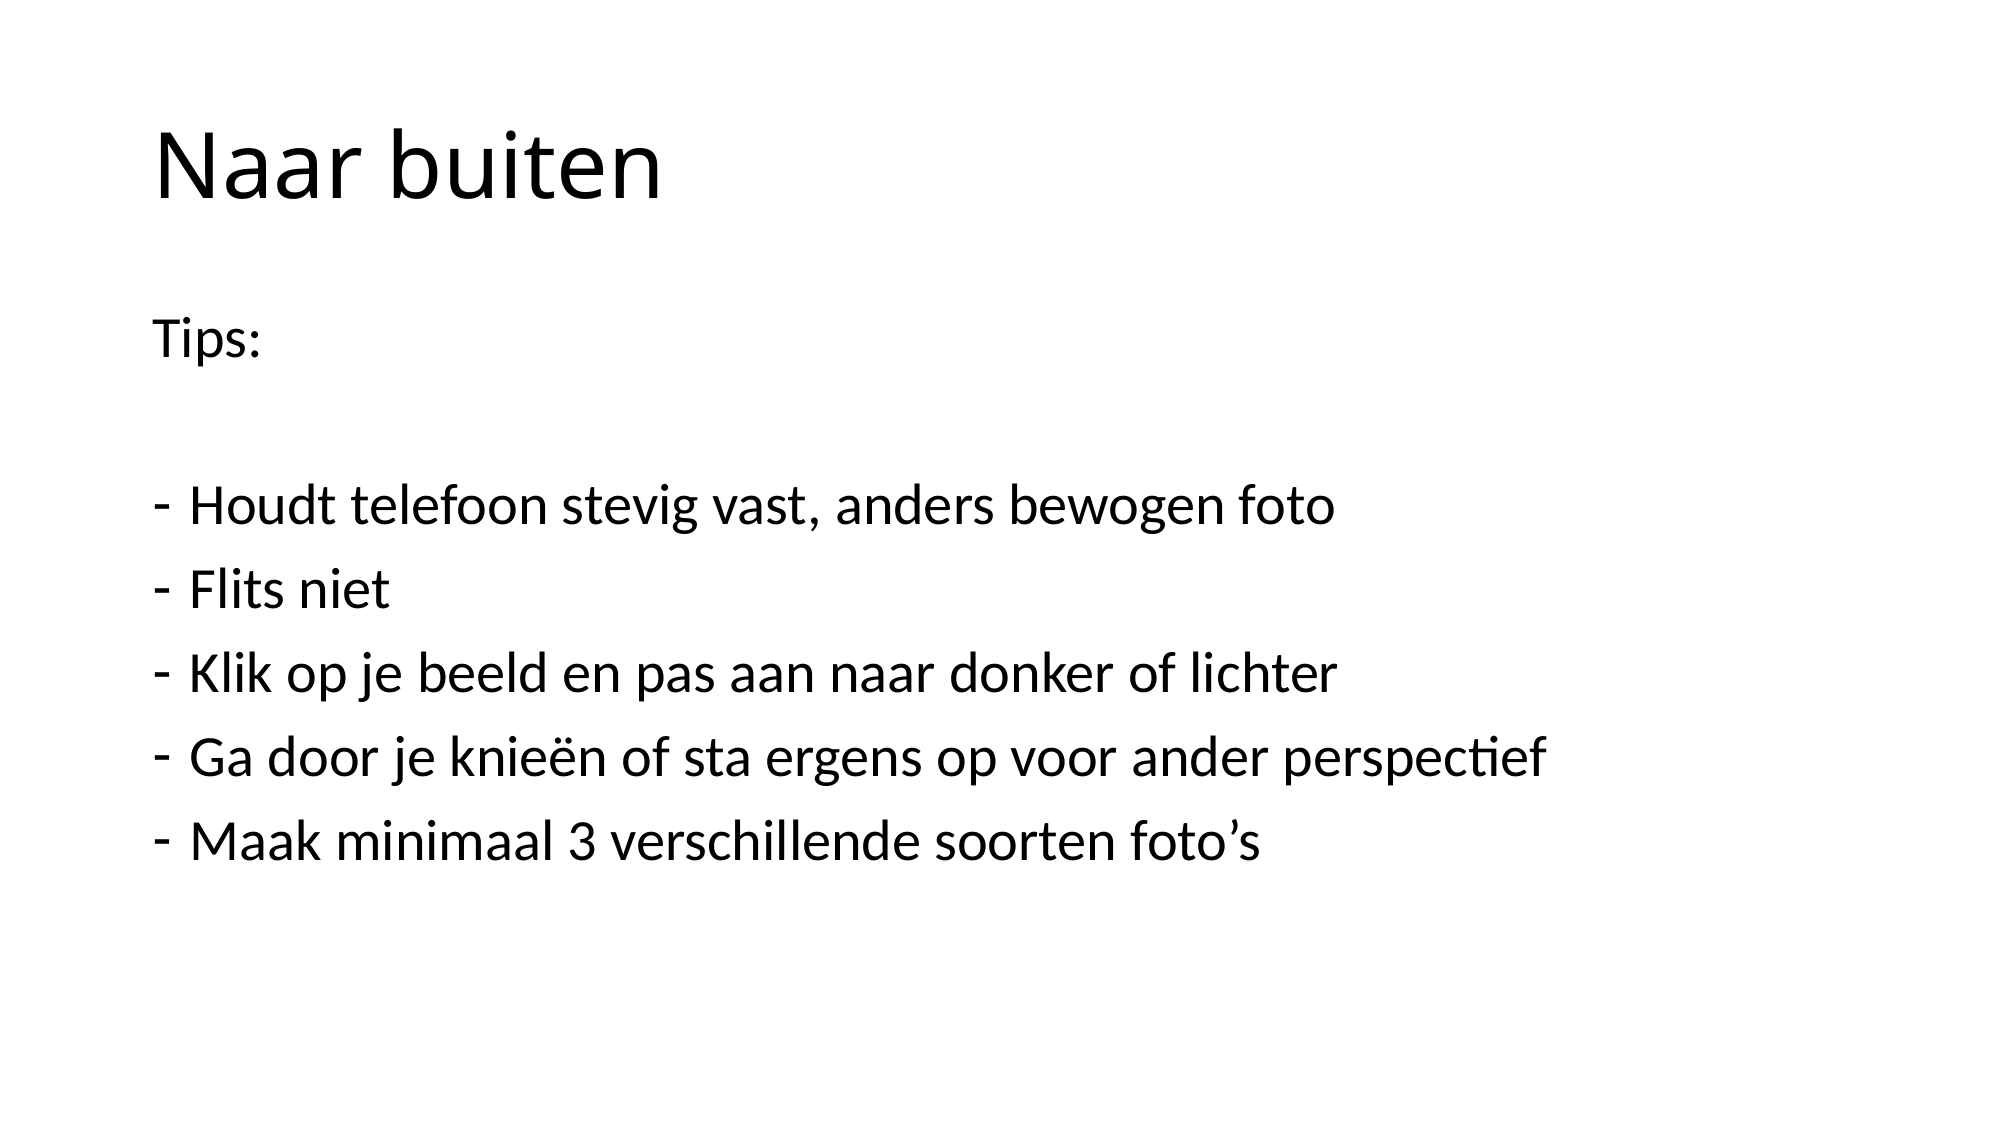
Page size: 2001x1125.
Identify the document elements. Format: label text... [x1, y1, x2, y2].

list Tips: Houdt telefoon stevig vast, anders bewogen foto Flits niet Klik op je beeld en pas aan naar donker of lichter Ga door je knieën of sta ergens op voor ander perspectief Maak minimaal 3 verschillende soorten foto’s [137, 299, 1863, 1014]
title Naar buiten [137, 59, 1863, 278]
